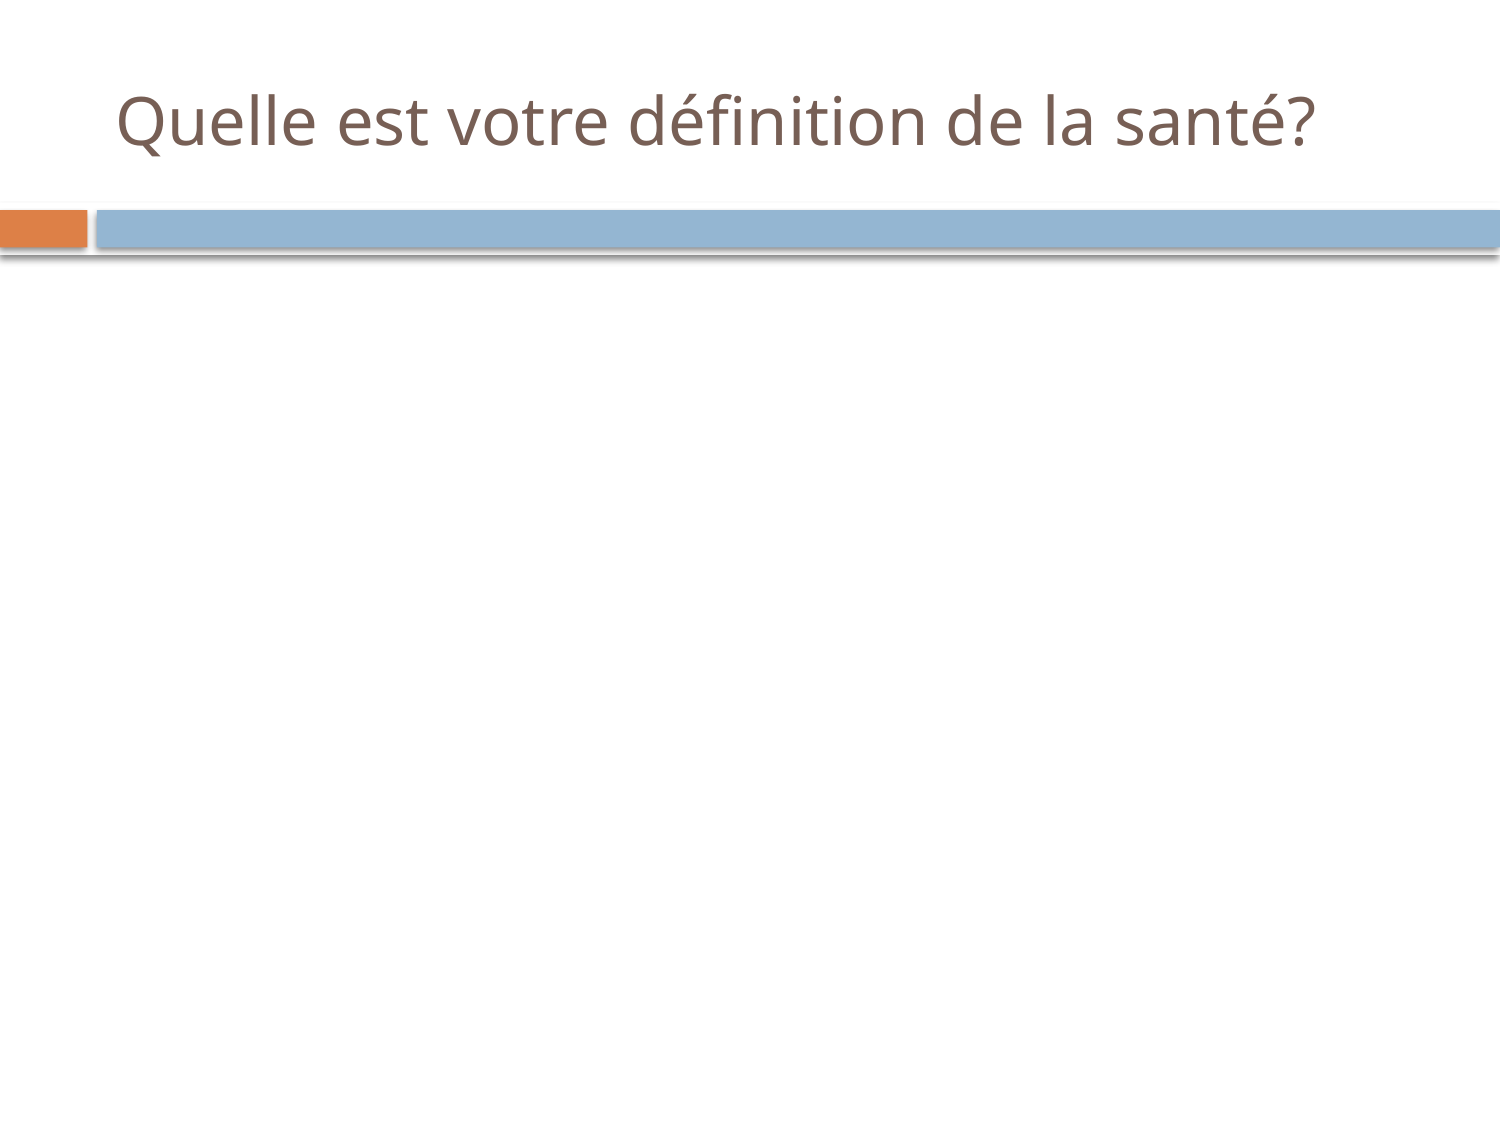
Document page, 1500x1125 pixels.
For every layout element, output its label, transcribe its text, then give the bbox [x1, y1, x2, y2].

title Quelle est votre définition de la santé? [100, 37, 1438, 200]
